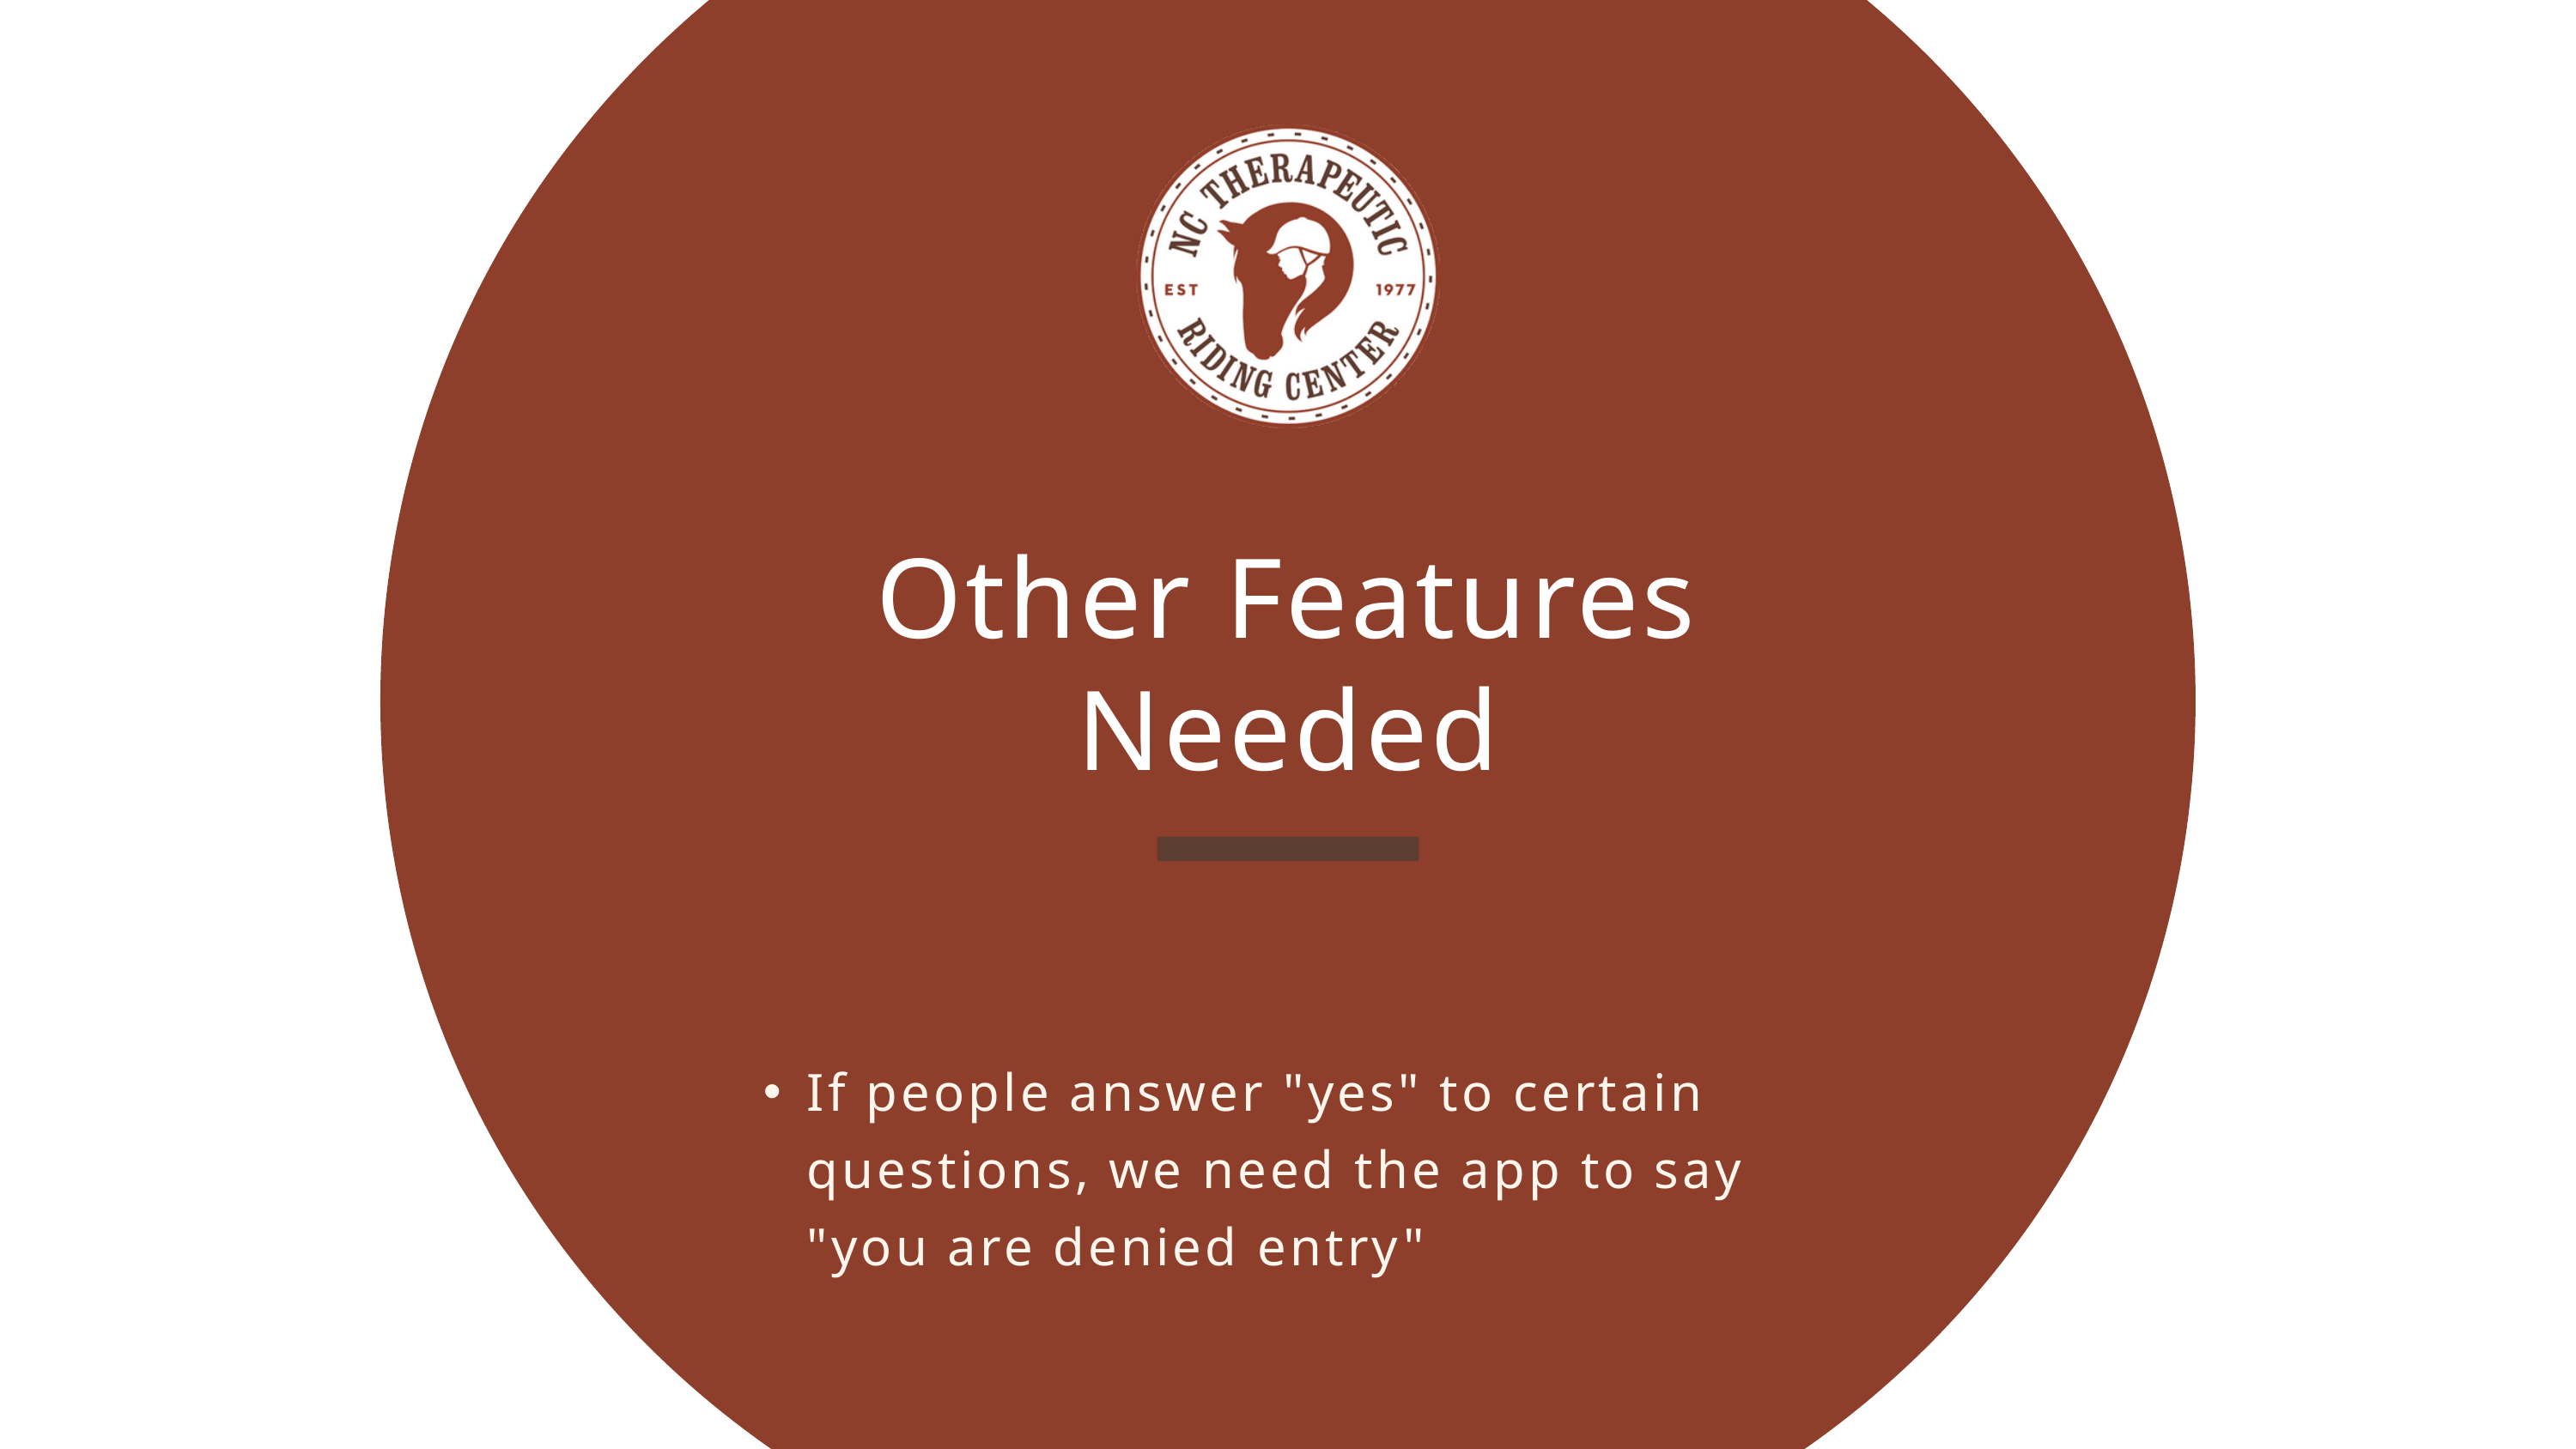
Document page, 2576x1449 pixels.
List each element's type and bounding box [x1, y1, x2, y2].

text_box [677, 527, 1899, 1265]
picture [1136, 124, 1440, 429]
text_box [376, 0, 2200, 1449]
